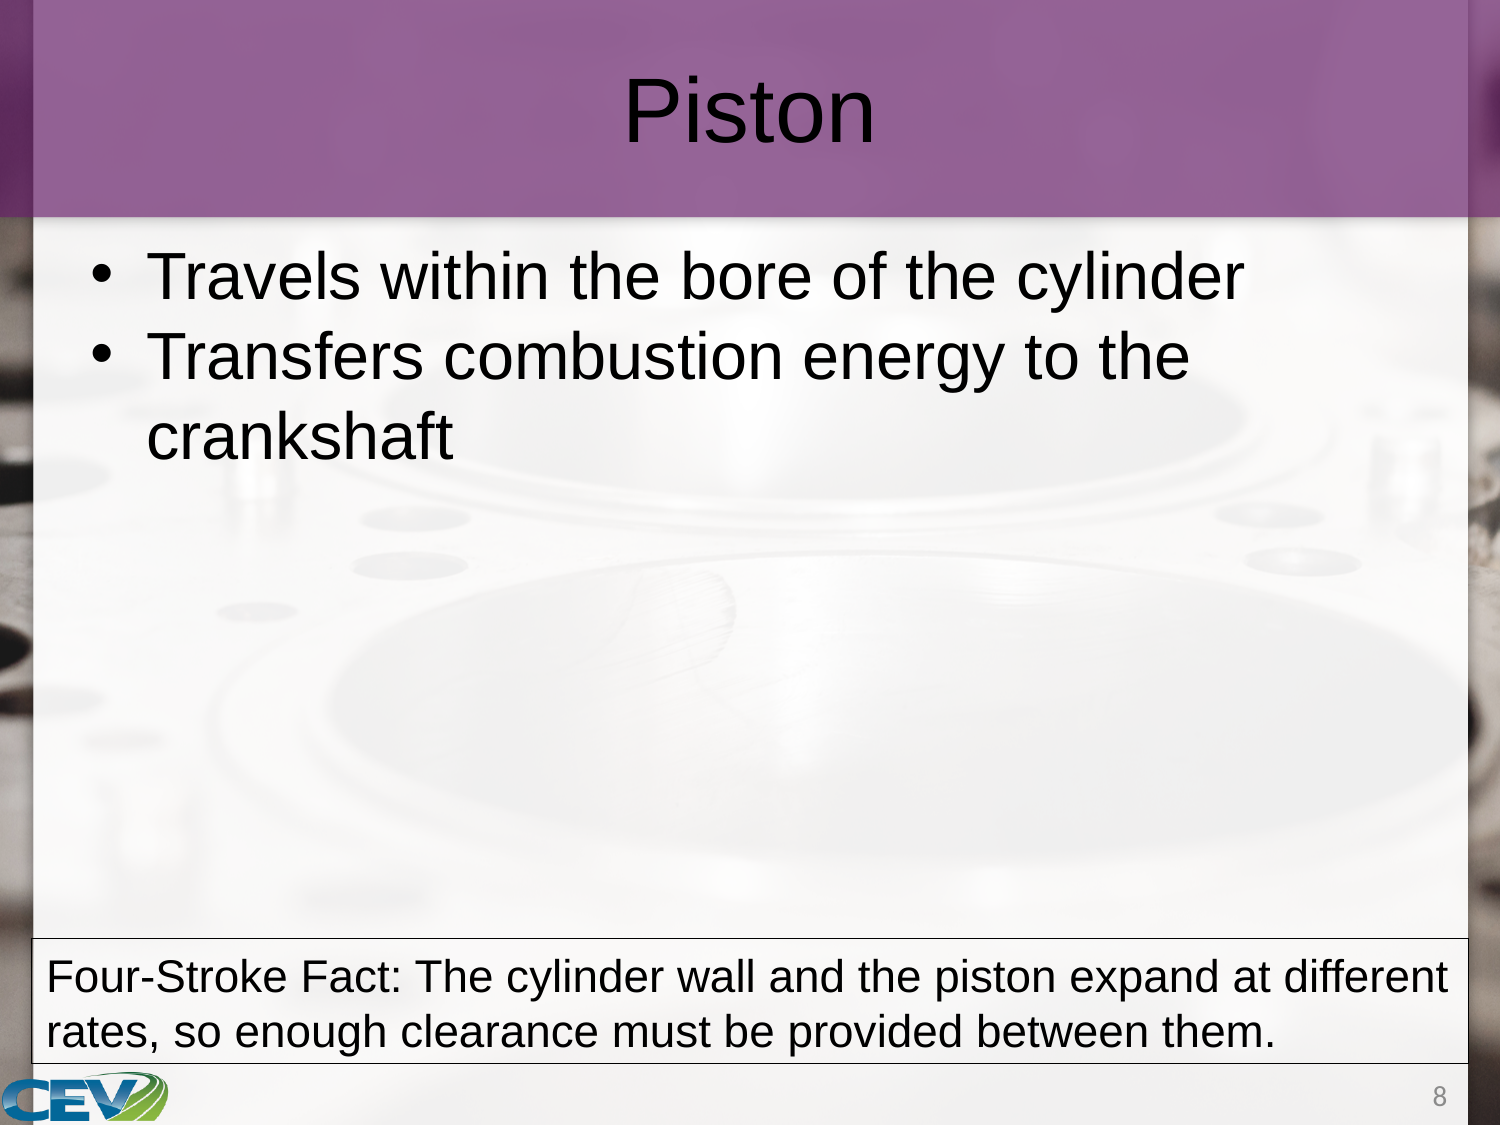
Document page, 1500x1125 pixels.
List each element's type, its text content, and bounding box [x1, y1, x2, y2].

list Travels within the bore of the cylinder Transfers combustion energy to the crankshaft [75, 224, 1425, 938]
picture [0, 0, 1500, 1125]
title Piston [75, 12, 1425, 200]
text_box Four-Stroke Fact: The cylinder wall and the piston expand at different rates, so enough clearance must be provided between them. [31, 938, 1469, 1064]
slide_number 8 [1112, 1065, 1463, 1125]
